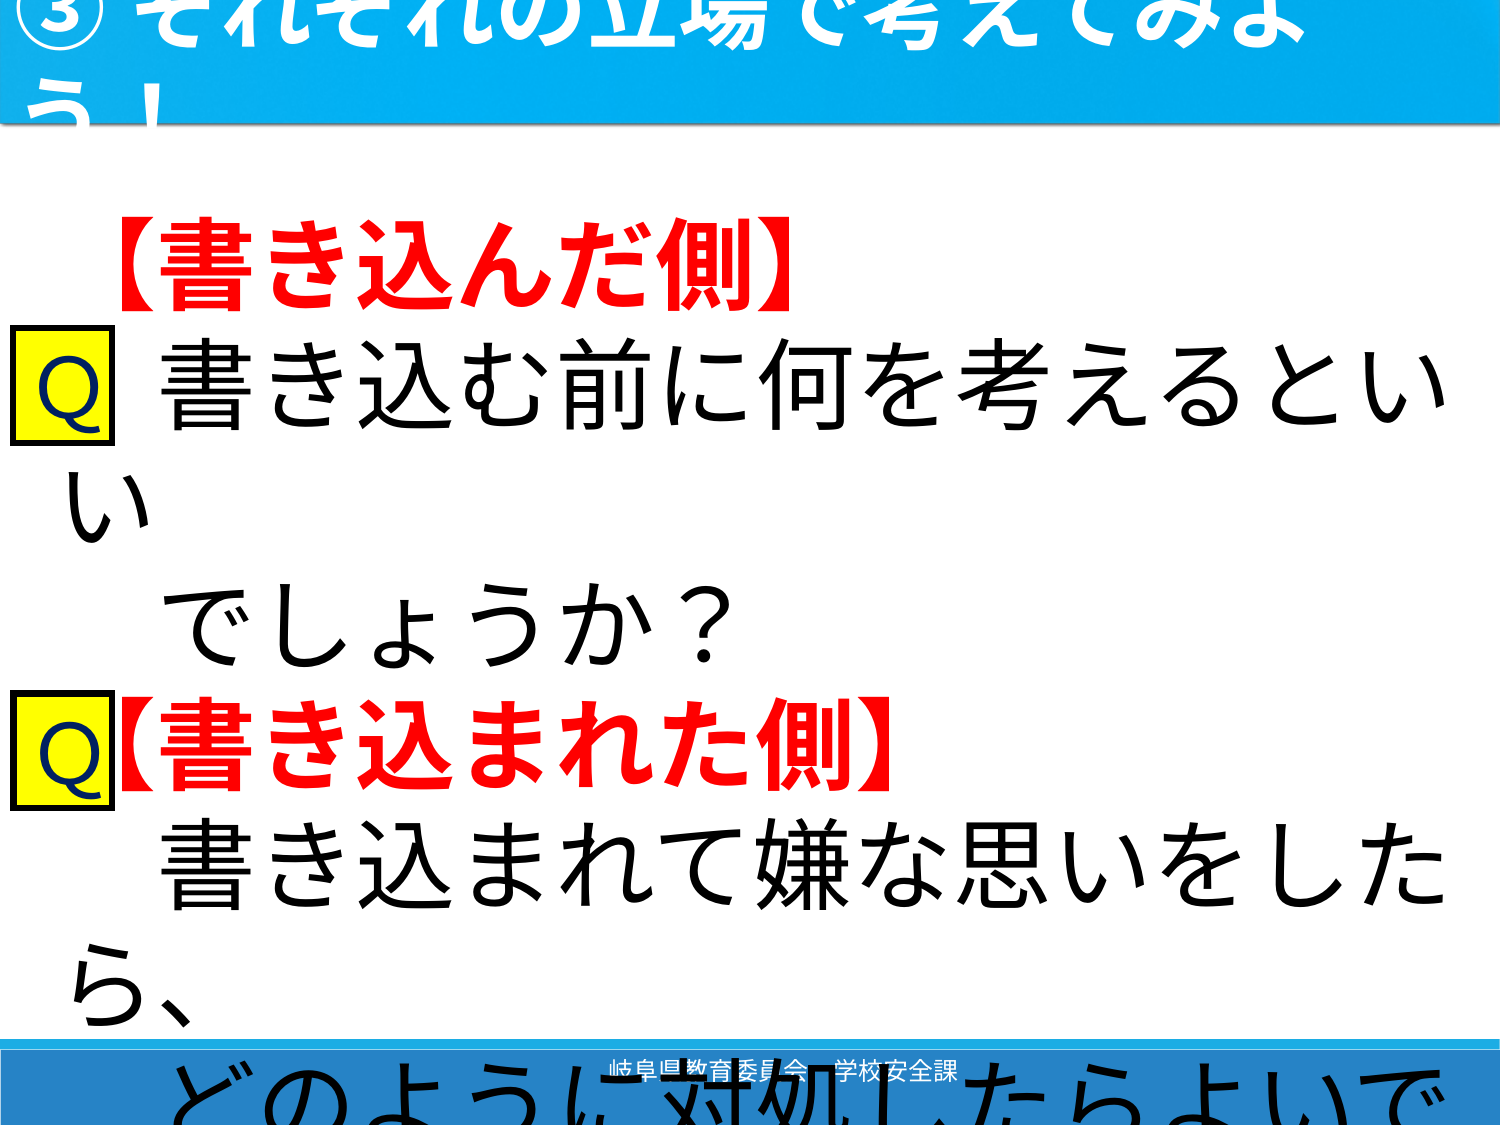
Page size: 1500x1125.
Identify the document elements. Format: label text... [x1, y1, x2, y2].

text_box Ｑ [13, 693, 113, 809]
text_box Ｑ [13, 328, 113, 443]
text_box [0, 0, 1500, 138]
text_box 【書き込んだ側】 書き込む前に何を考えるといい でしょうか？ 【書き込まれた側】 書き込まれて嫌な思いをしたら、 どのように対処したらよいでしょ うか？ [41, 195, 1500, 1125]
